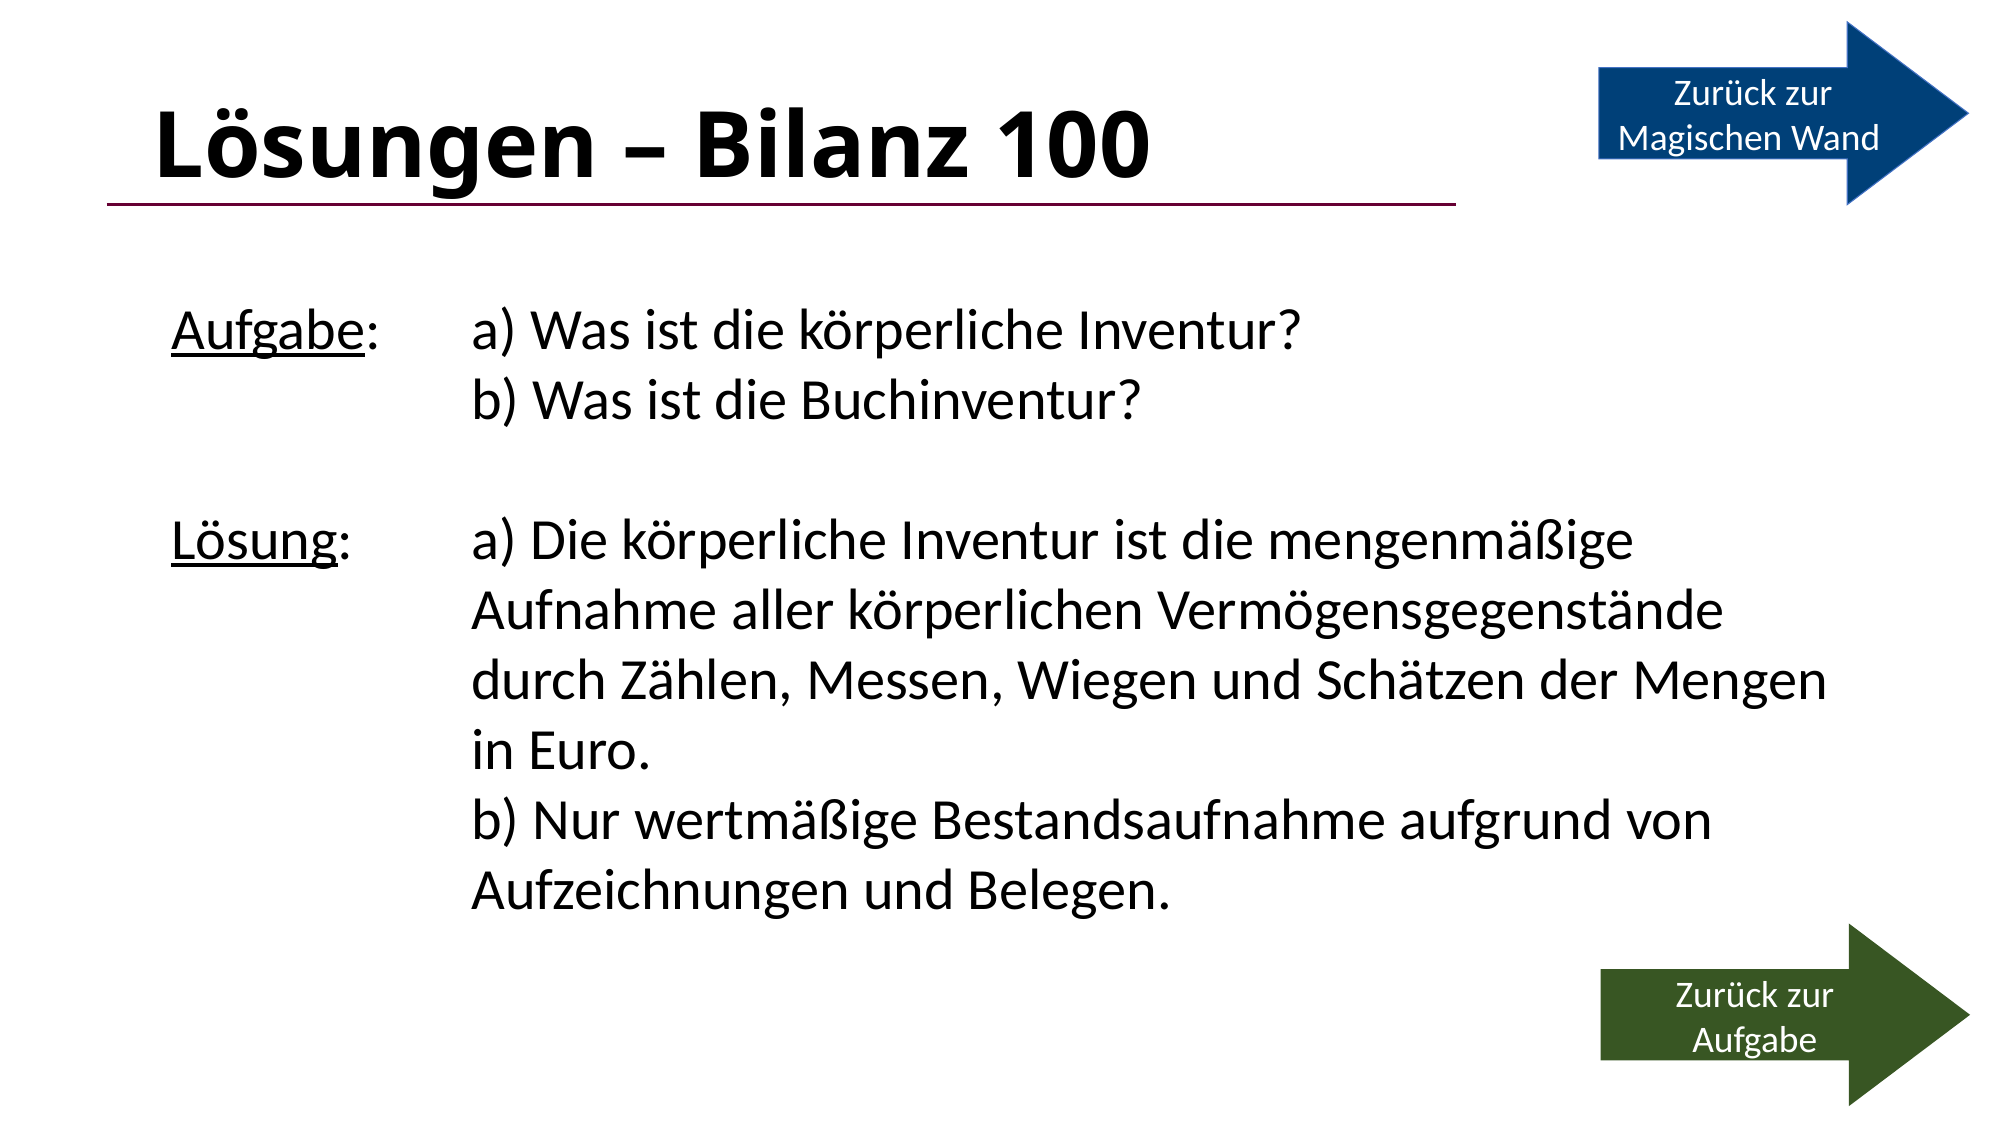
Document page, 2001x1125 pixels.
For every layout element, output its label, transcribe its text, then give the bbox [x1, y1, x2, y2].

title Lösungen – Bilanz 100 [137, 39, 1863, 257]
text_box Zurück zur Aufgabe [1599, 922, 1971, 1108]
text_box Aufgabe: a) Was ist die körperliche Inventur? b) Was ist die Buchinventur? Lösung: a) Die körperliche Inventur ist die mengenmäßige Aufnahme aller körperlichen Vermögensgegenstände durch Zählen, Messen, Wiegen und Schätzen der Mengen in Euro. b) Nur wertmäßige Bestandsaufnahme aufgrund von Aufzeichnungen und Belegen. [156, 283, 1882, 929]
text_box Zurück zur Magischen Wand [1598, 20, 1970, 206]
